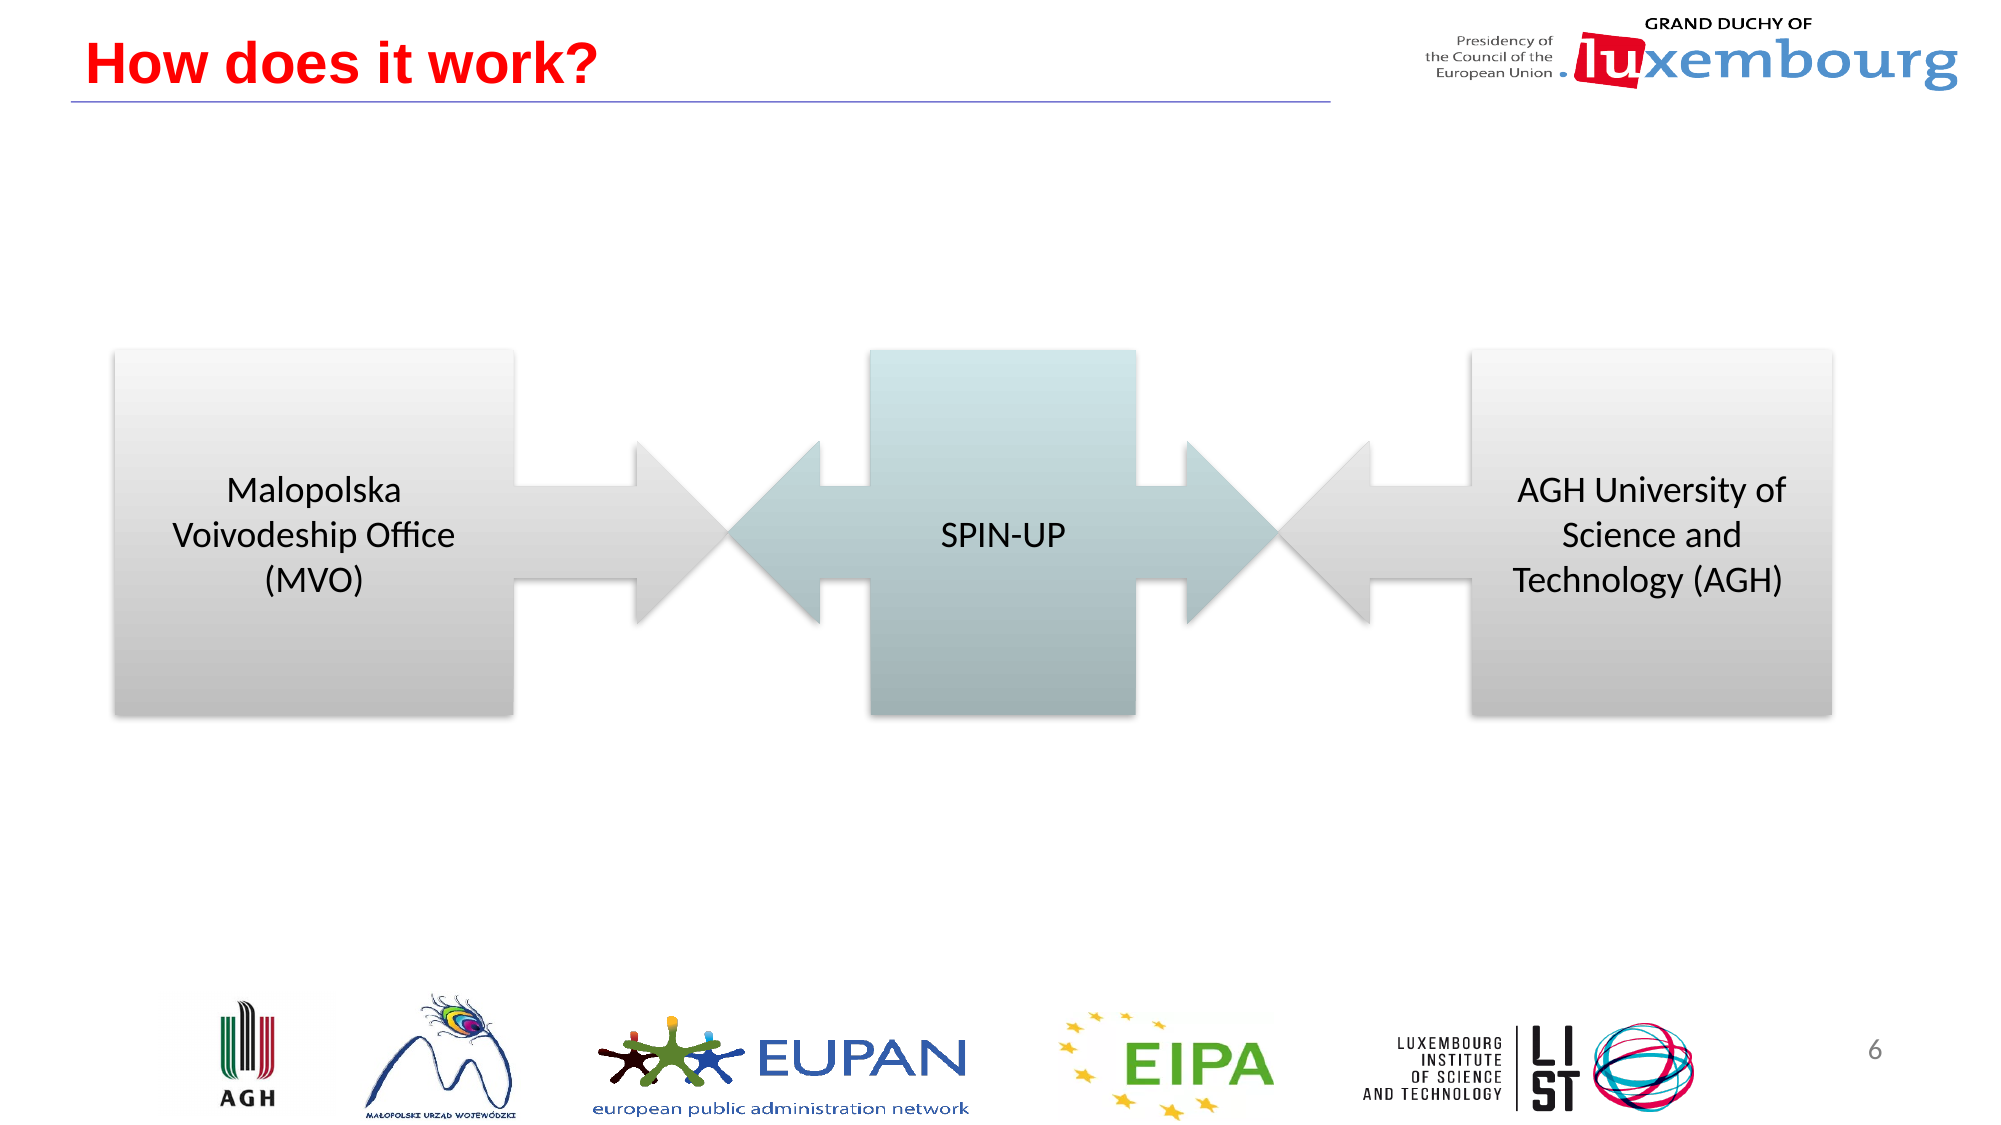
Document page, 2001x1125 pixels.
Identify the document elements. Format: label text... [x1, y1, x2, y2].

picture [1425, 18, 1958, 91]
text_box AGH University of Science and Technology (AGH) [1280, 349, 1833, 715]
picture [1363, 1023, 1694, 1112]
picture [1058, 1012, 1274, 1121]
slide_number 6 [1755, 1022, 1898, 1106]
title How does it work? [70, 19, 1331, 102]
picture [360, 991, 521, 1121]
picture [593, 1016, 969, 1117]
picture [158, 991, 336, 1116]
text_box Malopolska Voivodeship Office (MVO) [114, 349, 726, 715]
text_box SPIN-UP [728, 349, 1279, 715]
